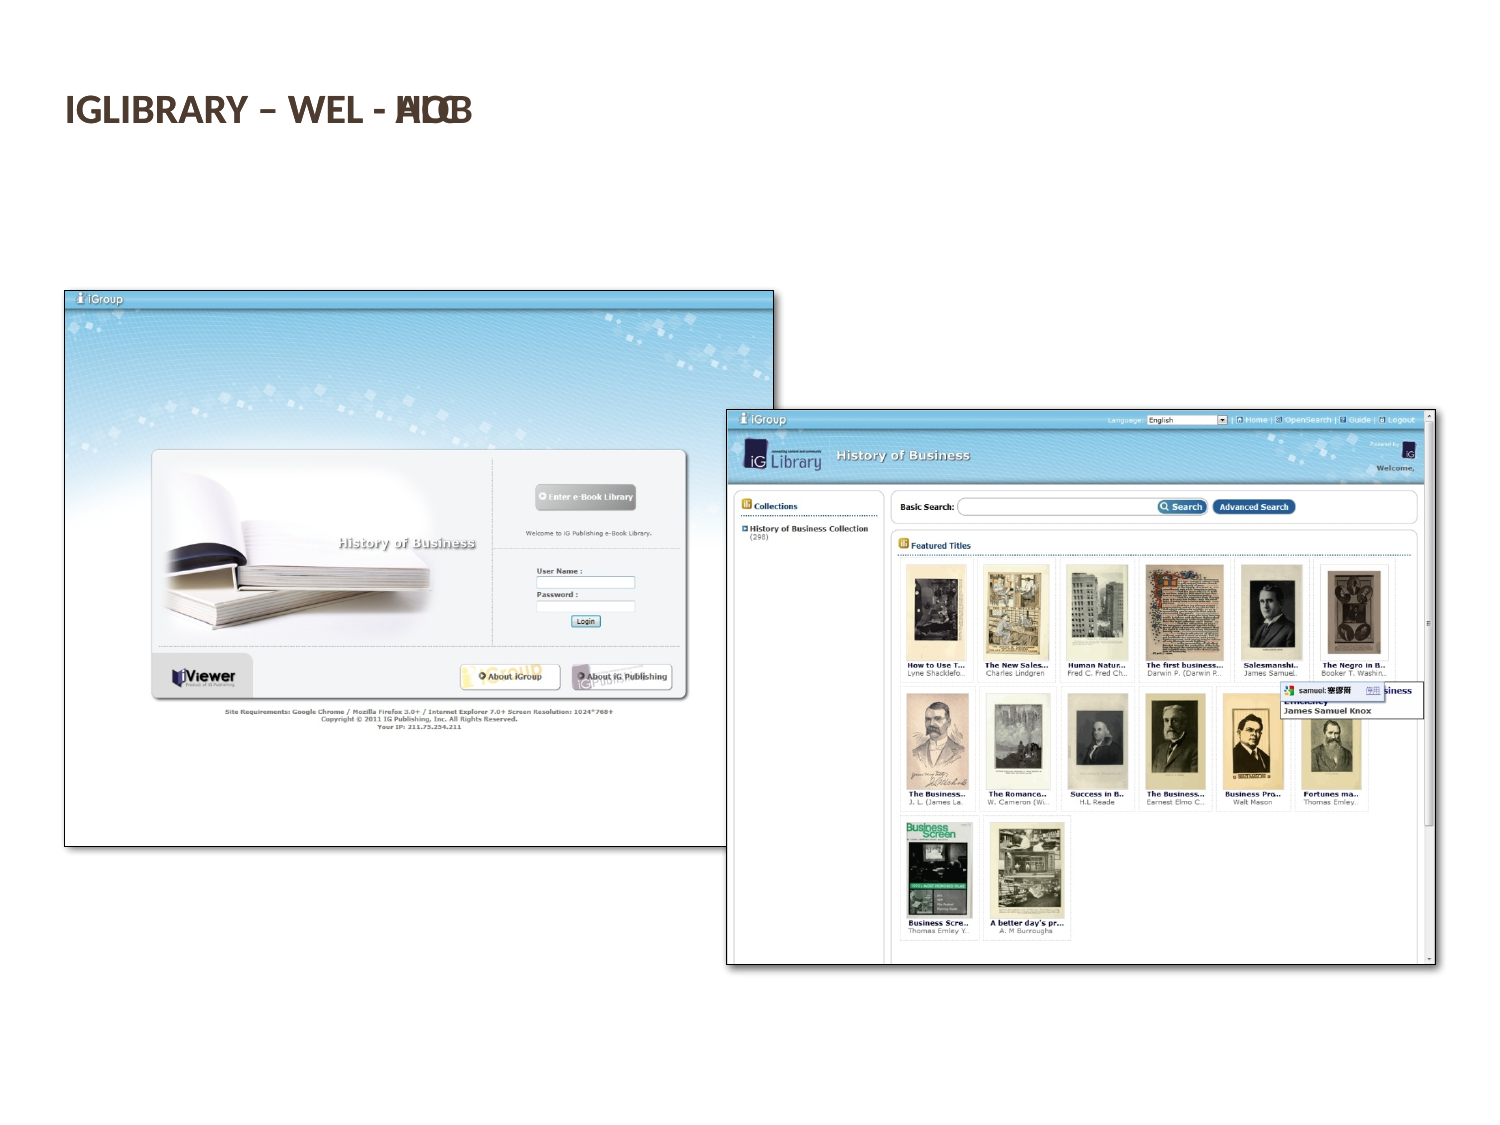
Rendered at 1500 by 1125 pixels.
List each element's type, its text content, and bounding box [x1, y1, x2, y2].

text_box iGLibrary – WEL - hob [49, 74, 1475, 213]
text_box [49, 254, 1475, 998]
picture [64, 290, 1436, 965]
